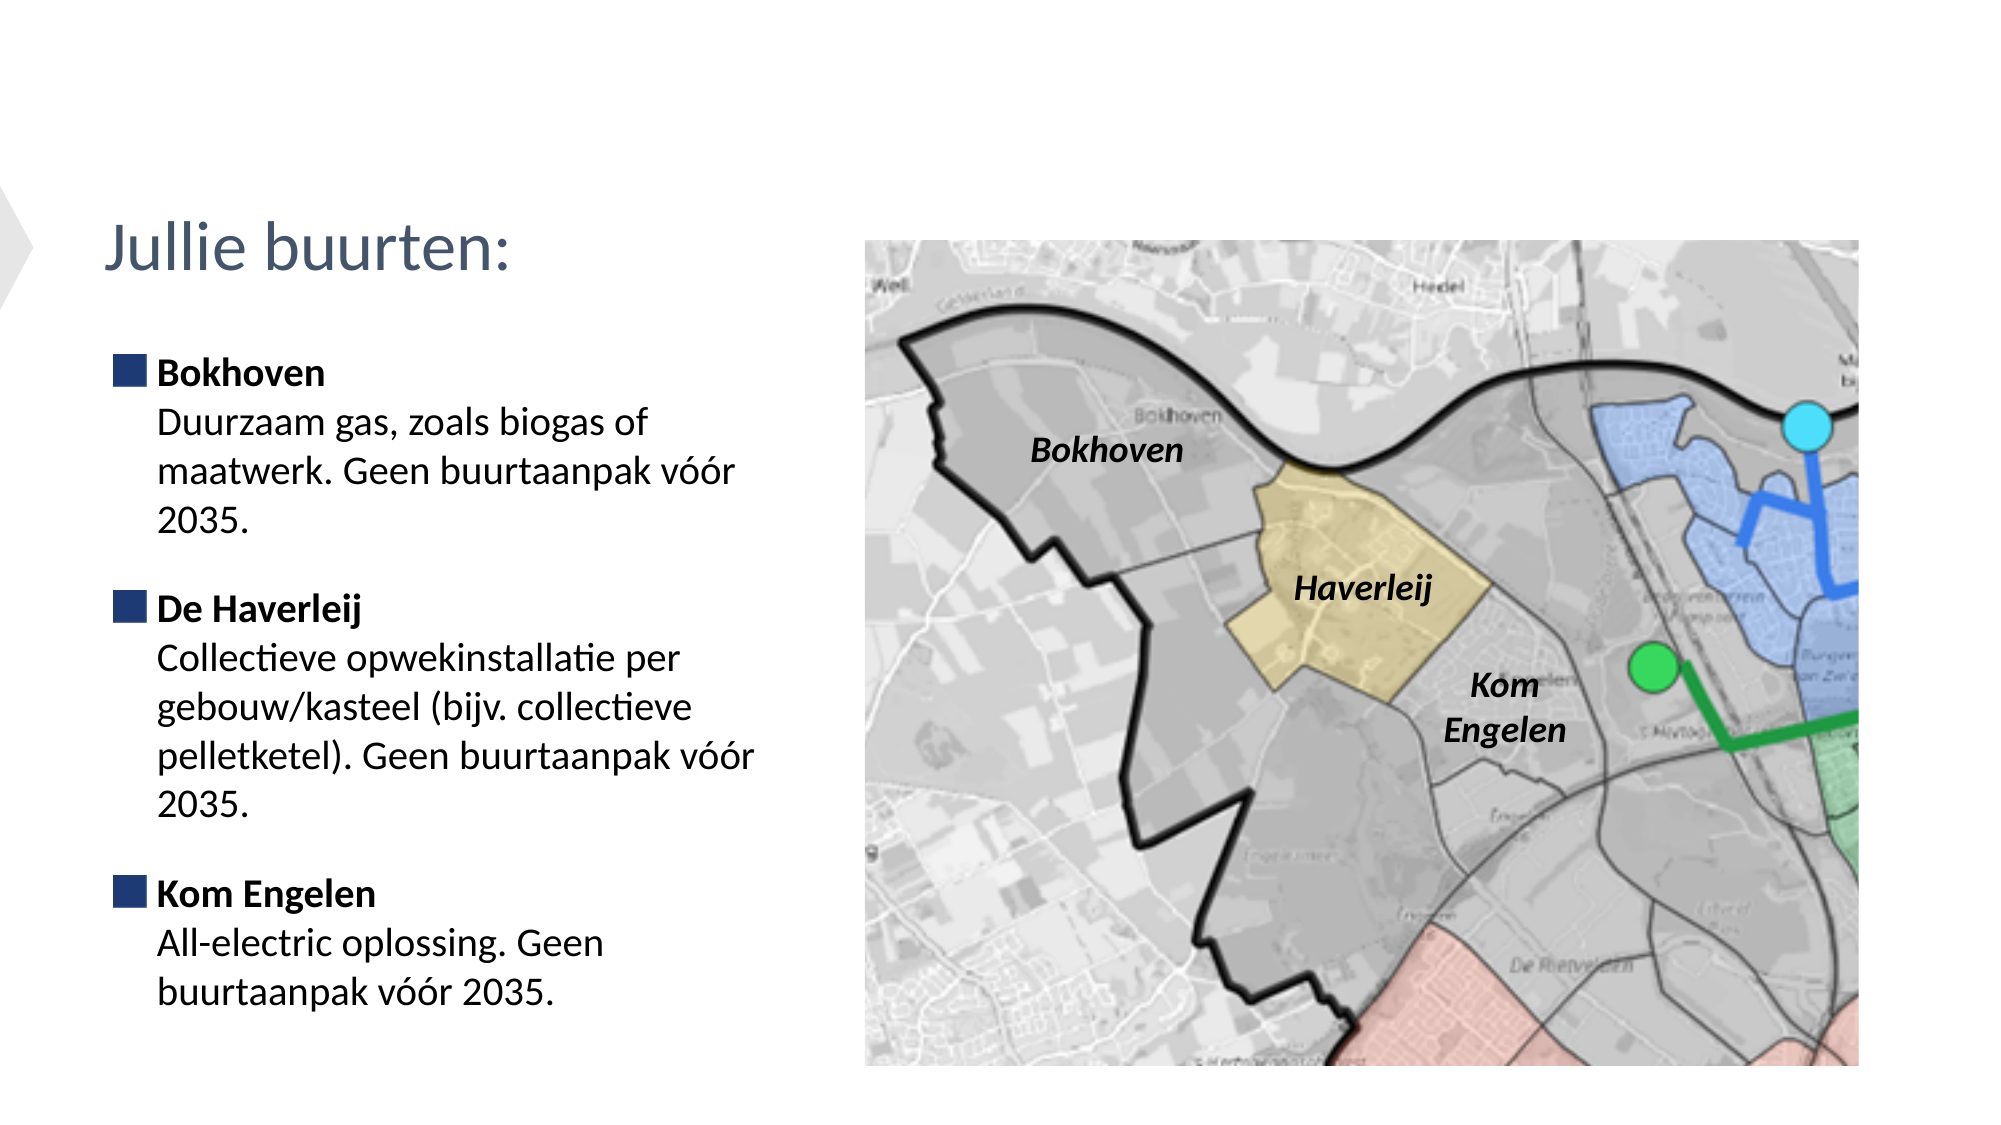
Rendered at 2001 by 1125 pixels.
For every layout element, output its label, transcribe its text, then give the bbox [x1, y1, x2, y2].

list Bokhoven Duurzaam gas, zoals biogas of maatwerk. Geen buurtaanpak vóór 2035. De Haverleij Collectieve opwekinstallatie per gebouw/kasteel (bijv. collectieve pelletketel). Geen buurtaanpak vóór 2035. Kom Engelen All-electric oplossing. Geen buurtaanpak vóór 2035. [98, 338, 816, 1028]
list Jullie buurten: [89, 202, 680, 294]
picture [864, 240, 1859, 1066]
picture [113, 875, 147, 908]
picture [113, 354, 147, 387]
picture [113, 590, 147, 623]
